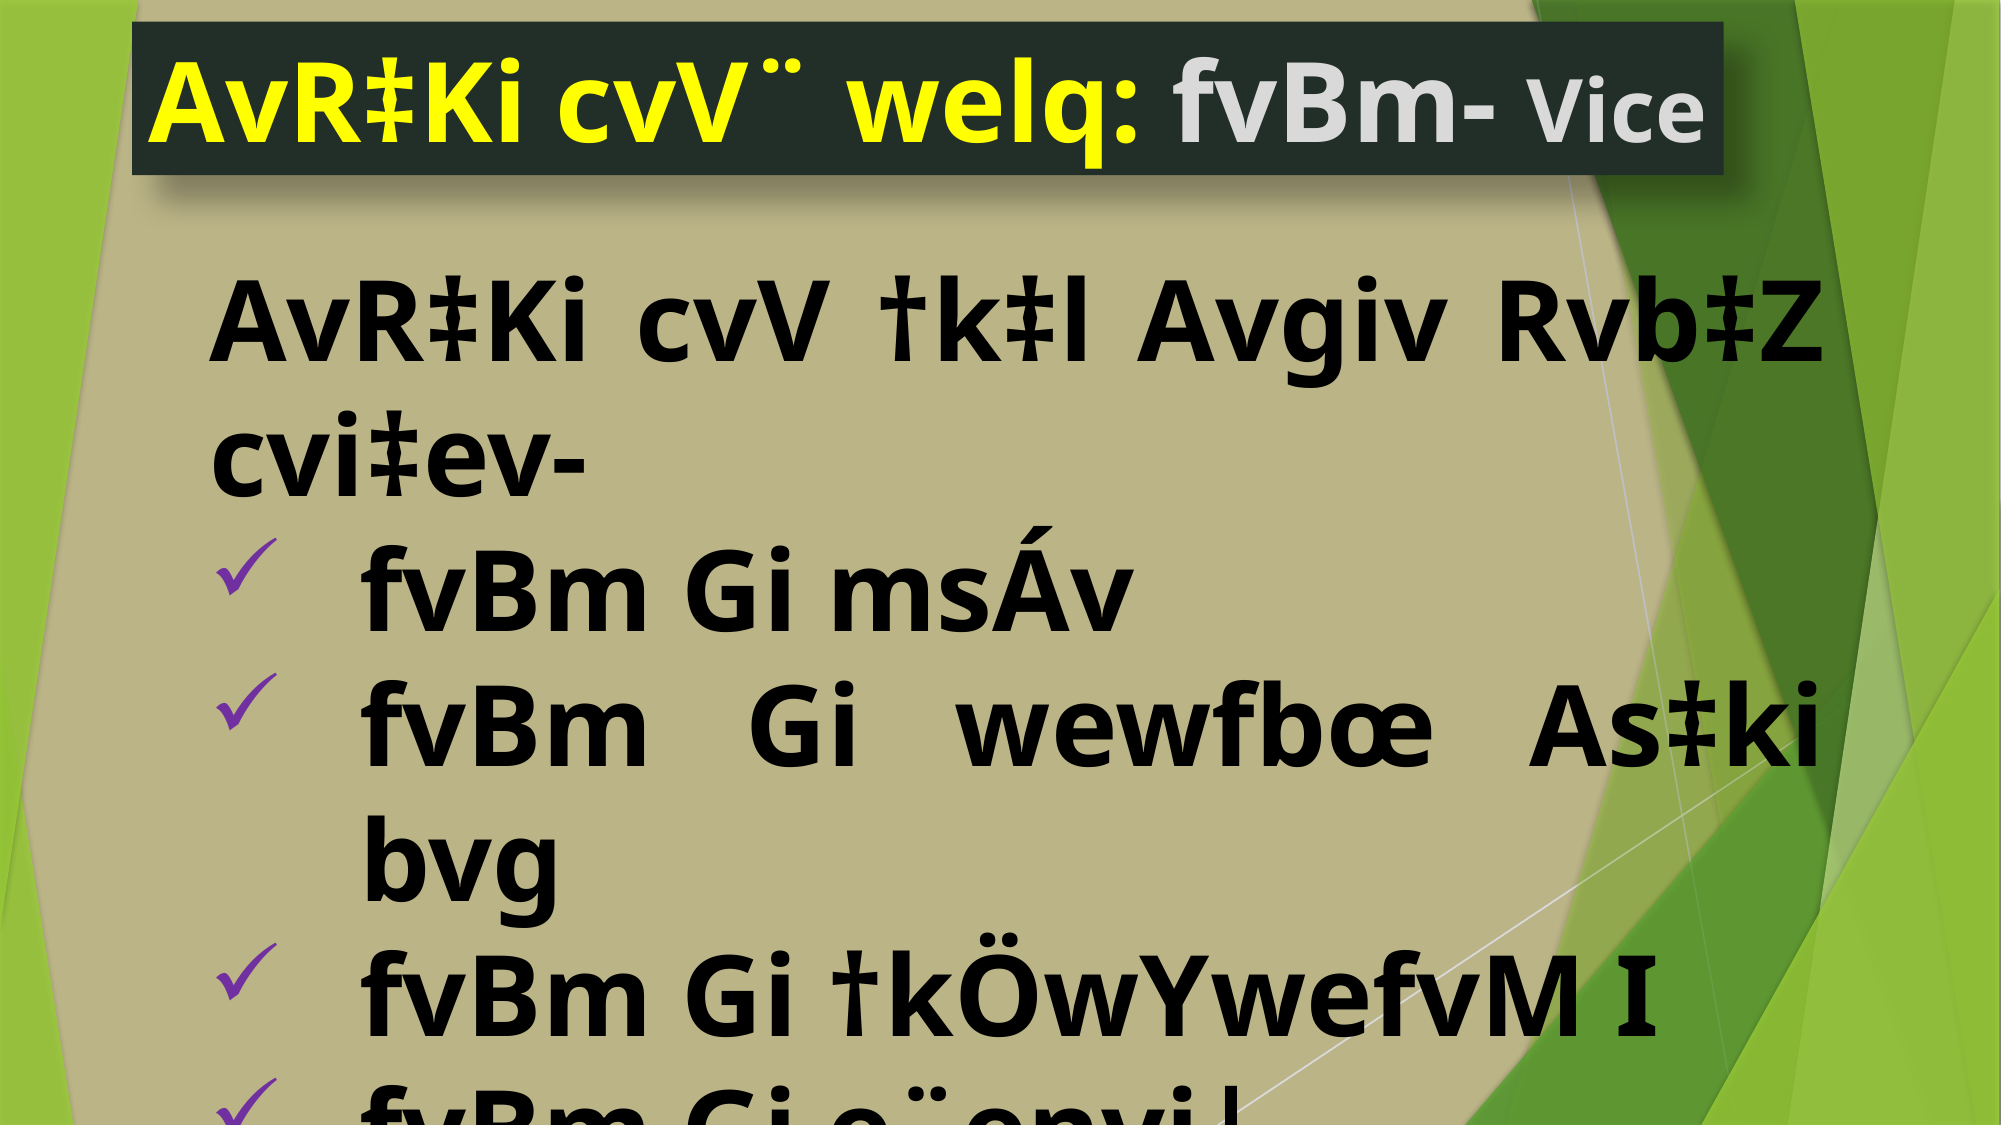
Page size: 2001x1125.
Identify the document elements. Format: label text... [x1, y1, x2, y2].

text_box AvR‡Ki cvV¨ welq: fvBm- Vice [132, 21, 1724, 176]
subtitle AvR‡Ki cvV †k‡l Avgiv Rvb‡Z cvi‡ev- fvBm Gi msÁv fvBm Gi wewfbœ As‡ki bvg fvBm Gi †kÖwYwefvM I fvBm Gi e¨envi| [194, 241, 1841, 972]
